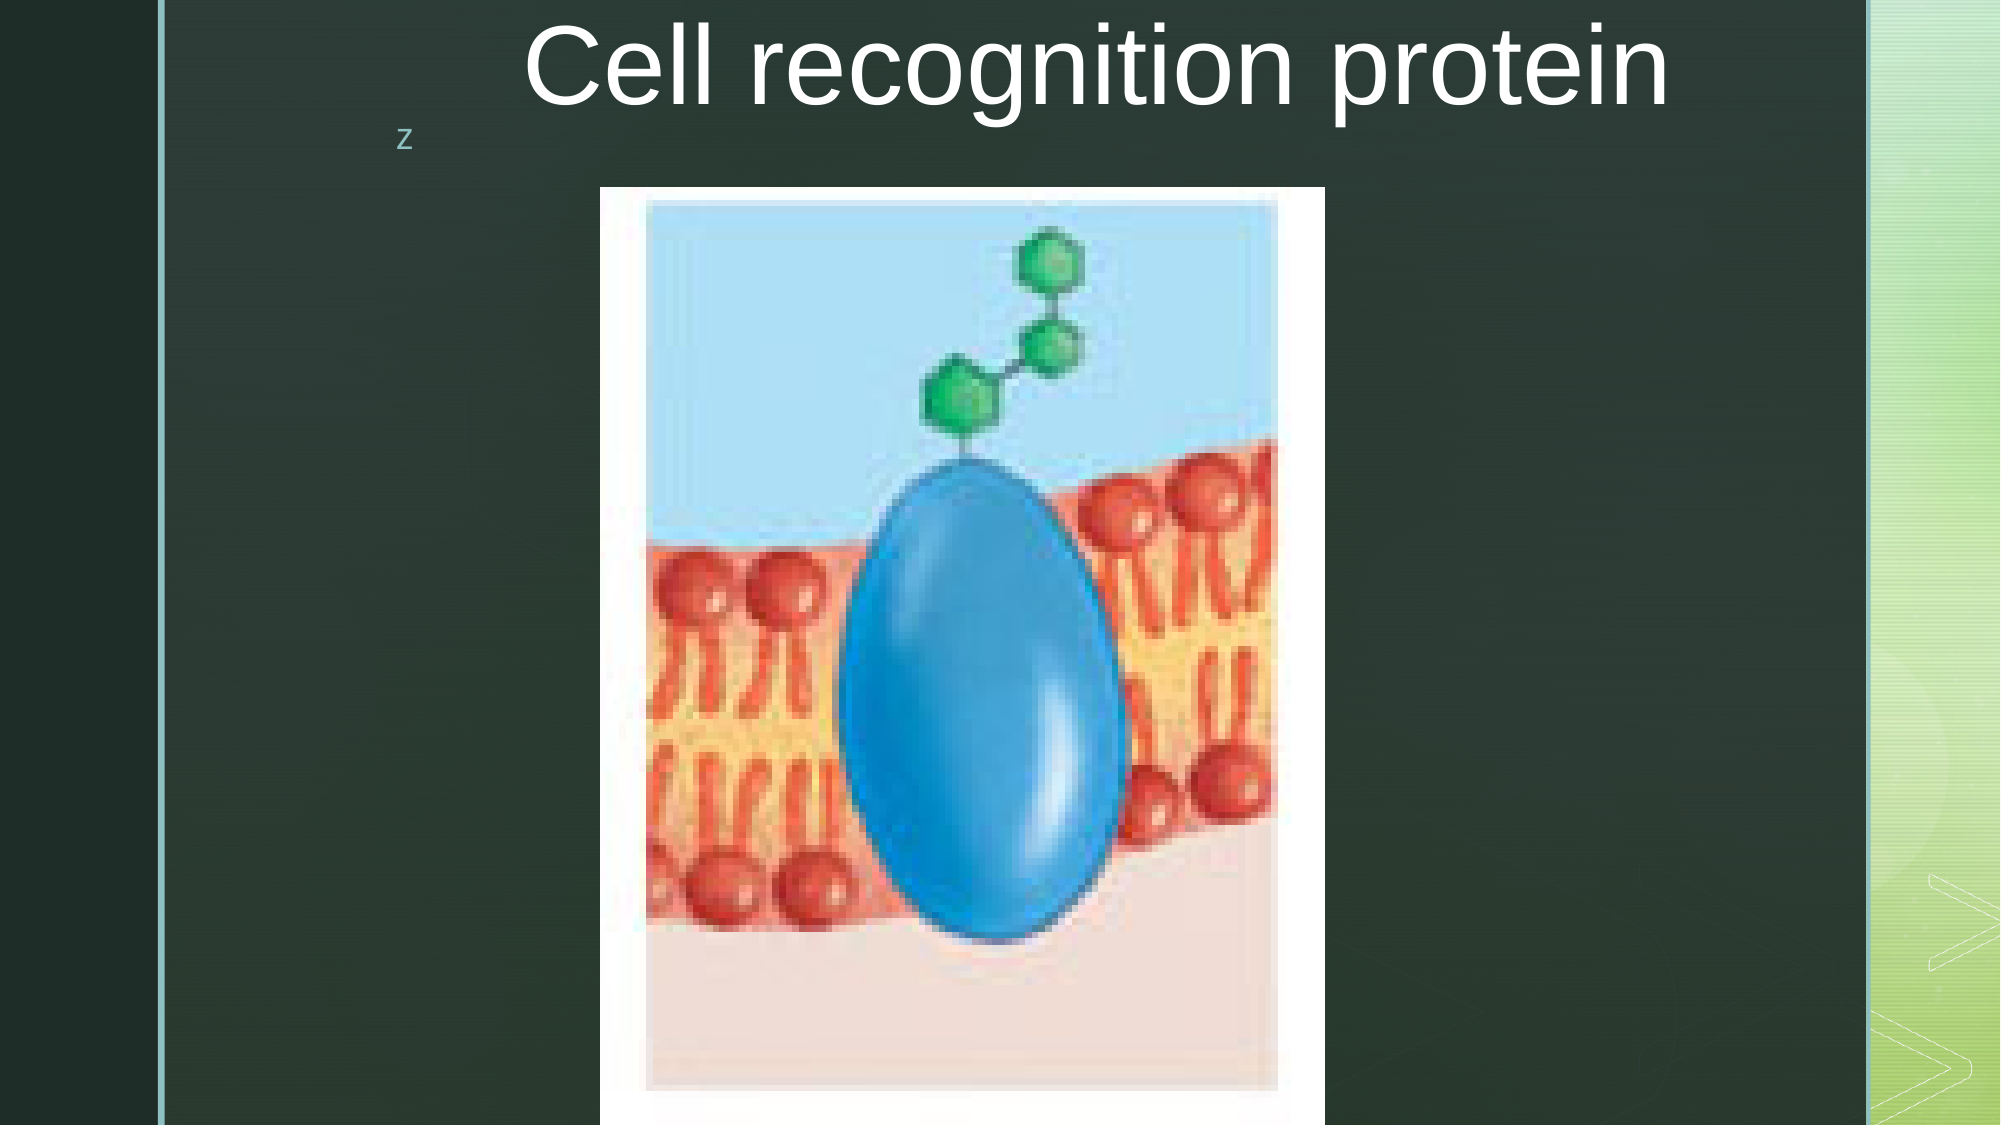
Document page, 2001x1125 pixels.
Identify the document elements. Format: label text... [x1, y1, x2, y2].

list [599, 187, 1325, 1125]
picture [1871, 0, 2001, 1125]
title Cell recognition protein [337, 0, 1688, 225]
